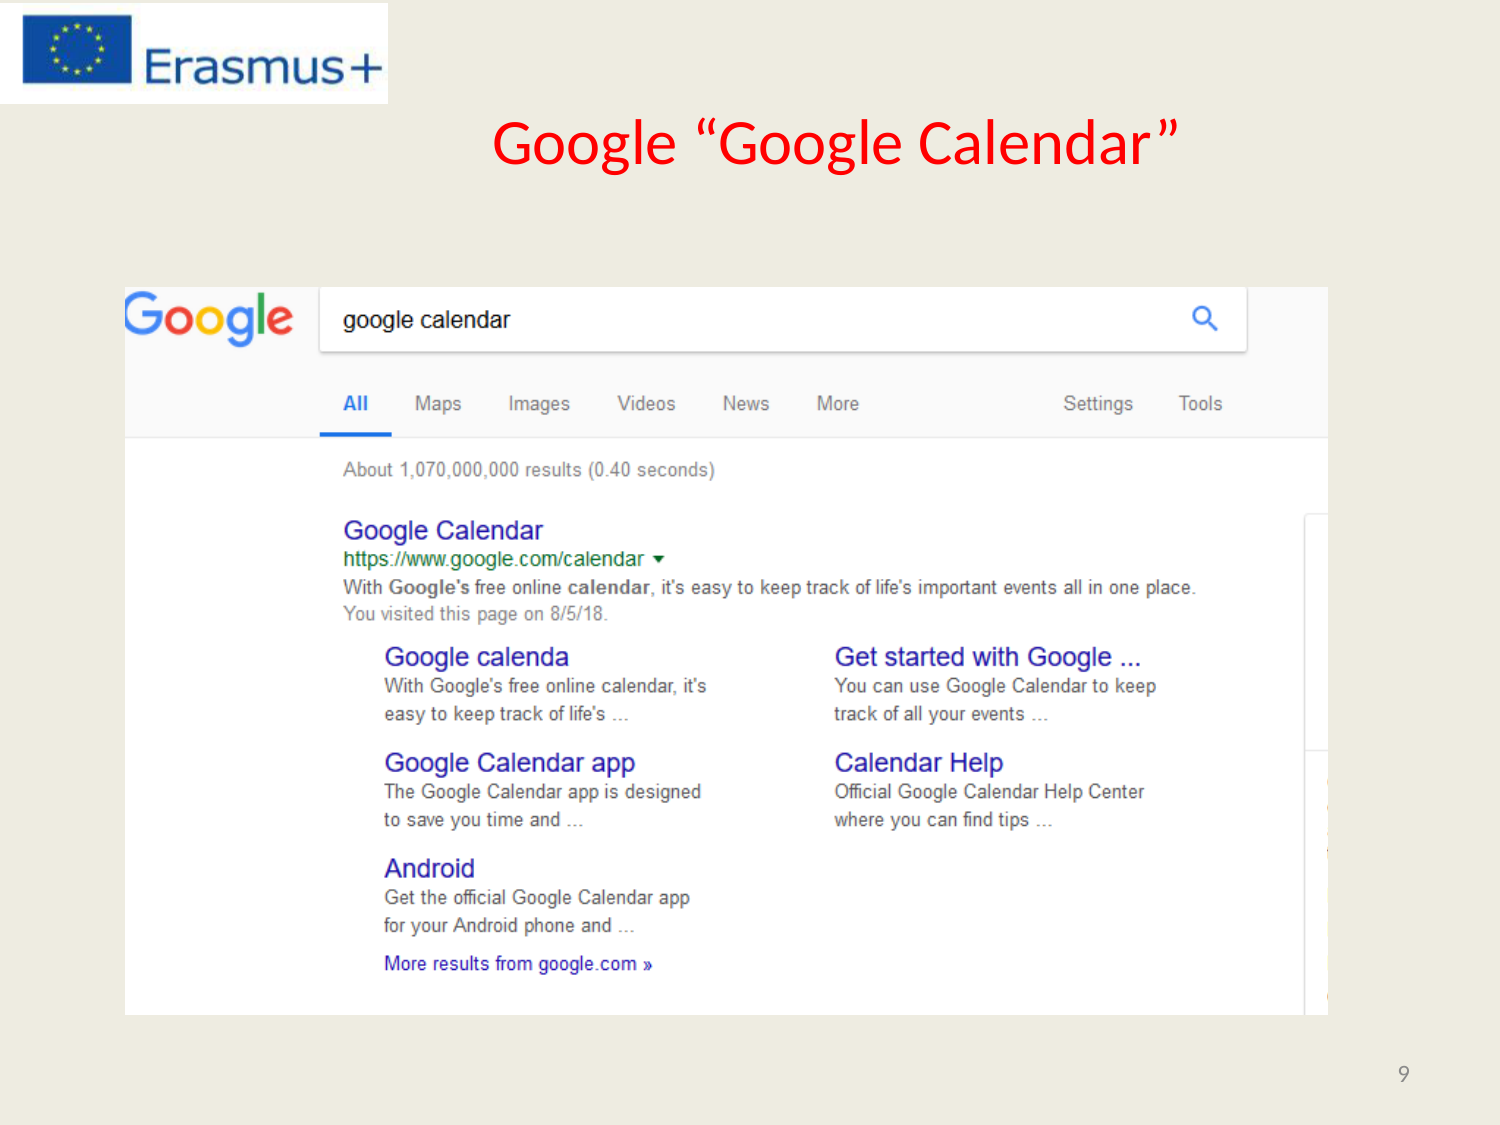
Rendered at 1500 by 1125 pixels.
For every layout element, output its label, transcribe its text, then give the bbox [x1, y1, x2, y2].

picture [0, 3, 389, 105]
list [75, 262, 1425, 1005]
slide_number 9 [1074, 1042, 1425, 1103]
title Google “Google Calendar” [75, 45, 1425, 233]
picture [124, 287, 1329, 1015]
